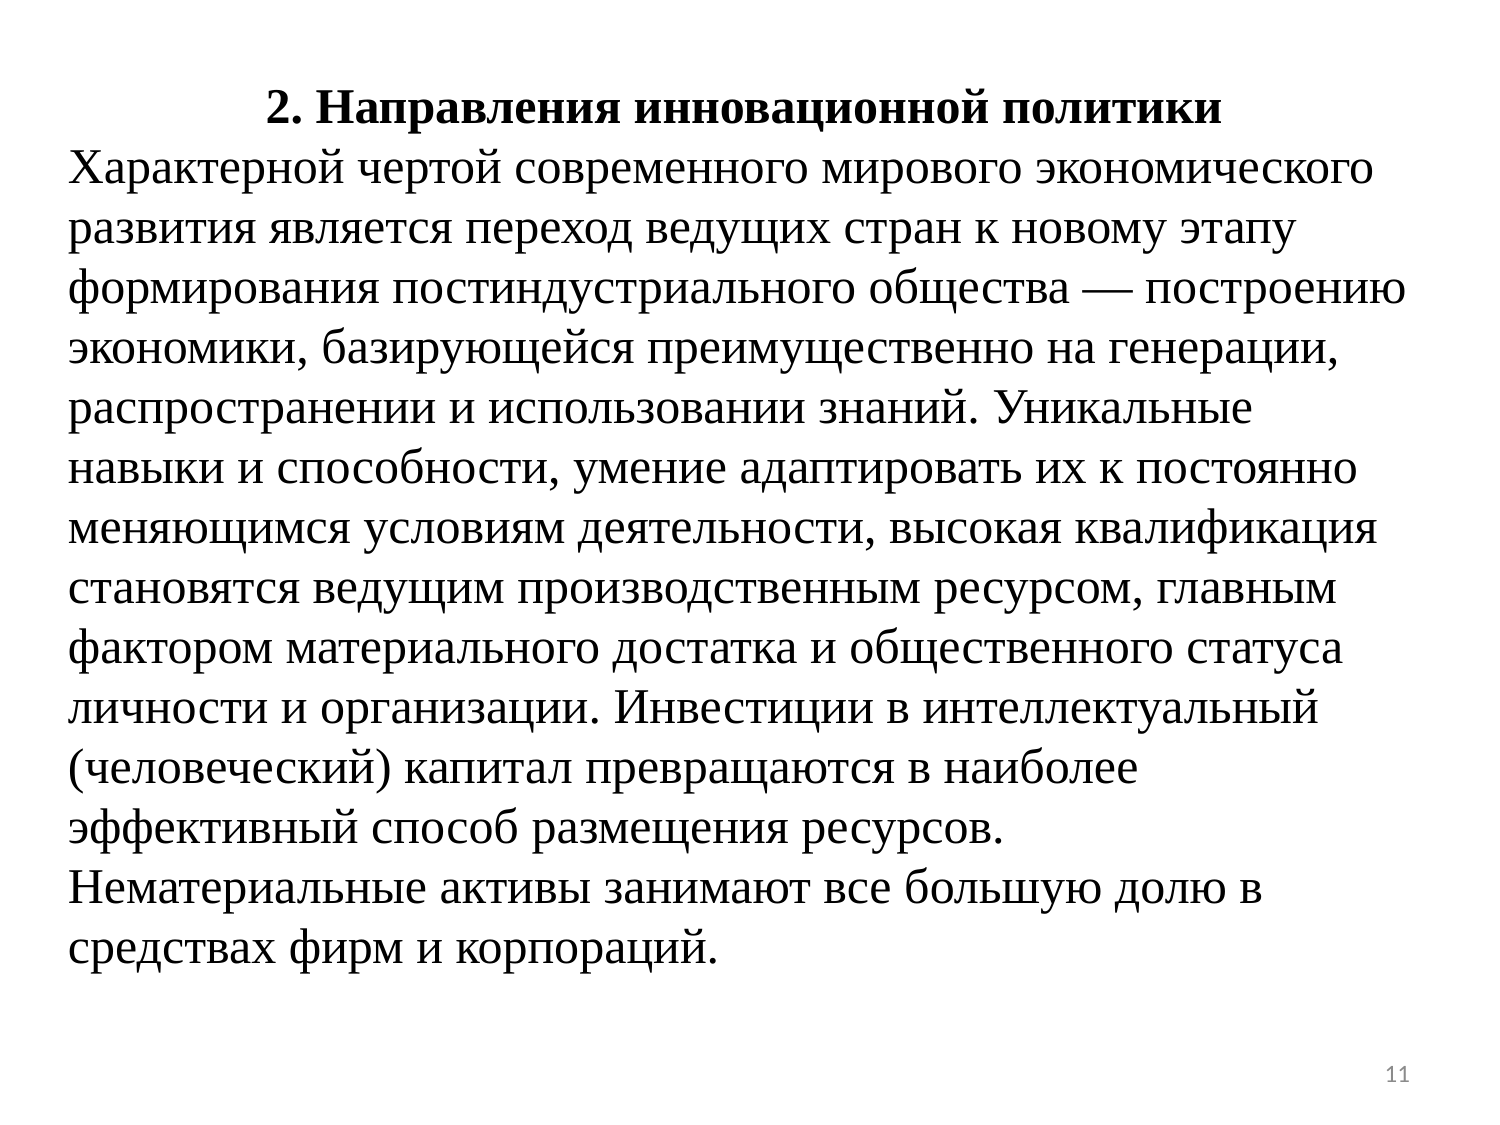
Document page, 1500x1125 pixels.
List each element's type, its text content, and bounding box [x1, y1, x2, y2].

text_box 2. Направления инновационной политики Характерной чертой современного мирового экономического развития является переход ведущих стран к новому этапу формирования постиндустриального общества — построению экономики, базирующейся преимущественно на генерации, распространении и использовании знаний. Уникальные навыки и способности, умение адаптировать их к постоянно меняющимся условиям деятельности, высокая квалификация становятся ведущим производственным ресурсом, главным фактором материального достатка и общественного статуса личности и организации. Инвестиции в интеллектуальный (человеческий) капитал превращаются в наиболее эффективный способ размещения ресурсов. Нематериальные активы занимают все большую долю в средствах фирм и корпораций. [53, 66, 1436, 982]
slide_number 11 [1074, 1042, 1425, 1103]
